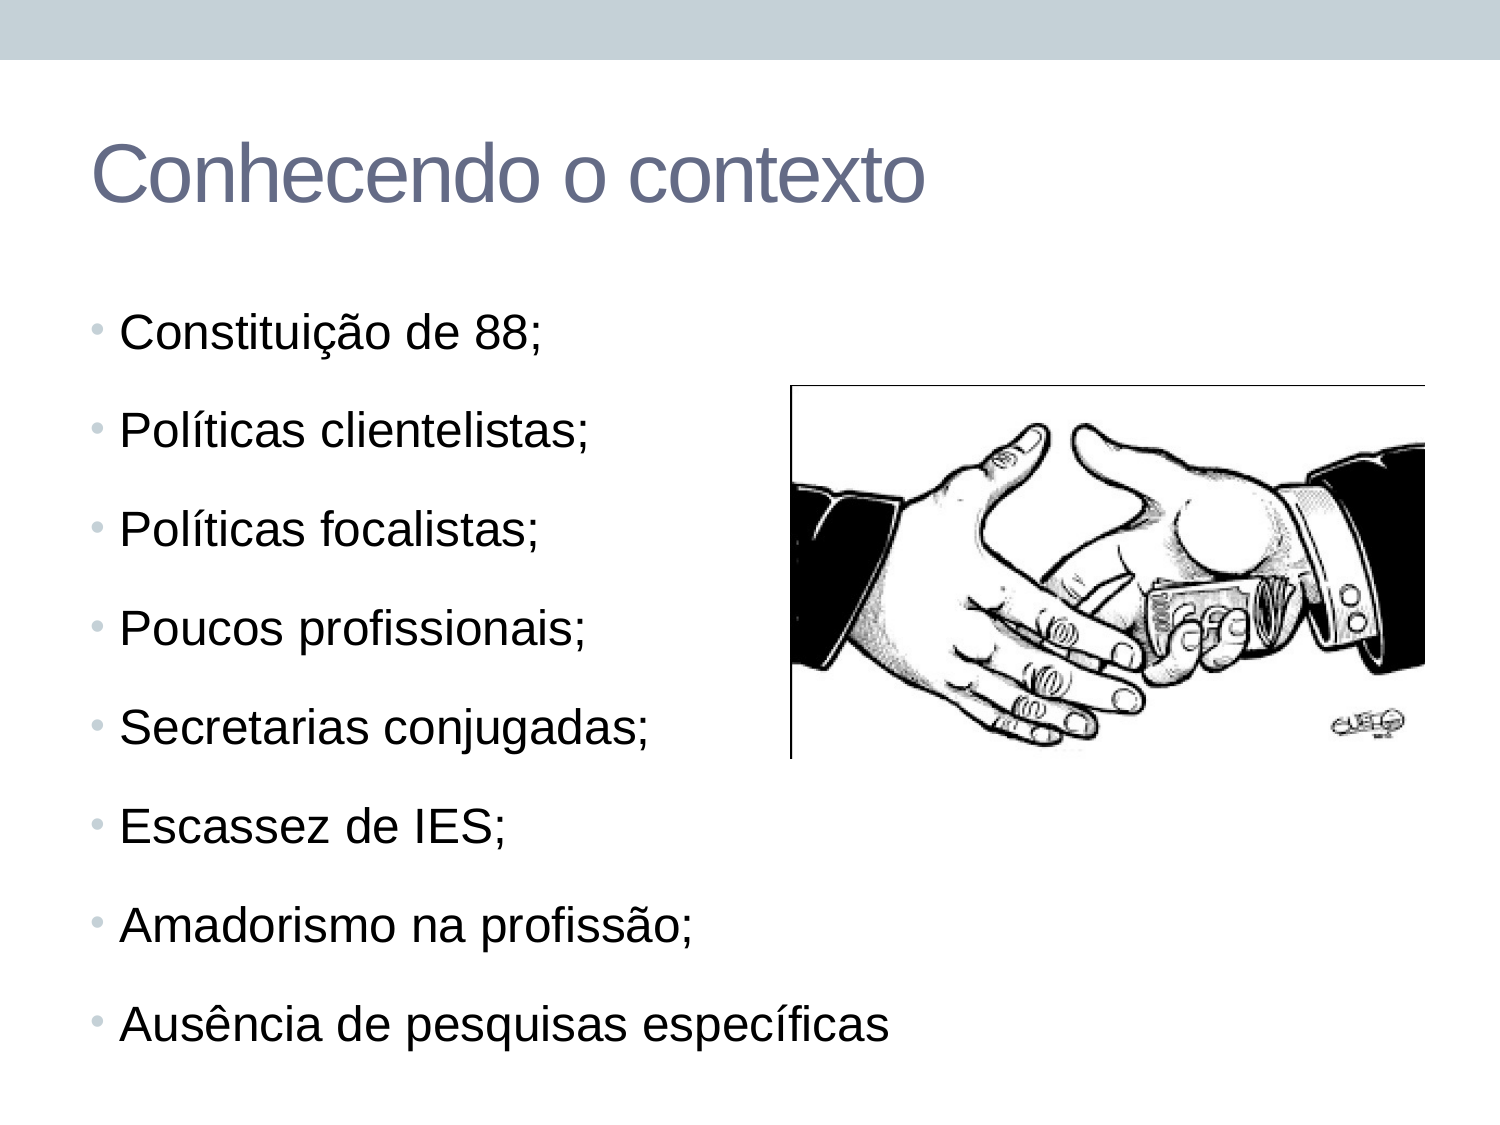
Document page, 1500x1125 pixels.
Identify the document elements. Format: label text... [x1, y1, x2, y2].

list Constituição de 88; Políticas clientelistas; Políticas focalistas; Poucos profissionais; Secretarias conjugadas; Escassez de IES; Amadorismo na profissão; Ausência de pesquisas específicas [75, 262, 1425, 1063]
title Conhecendo o contexto [75, 87, 1425, 250]
picture [790, 385, 1426, 759]
